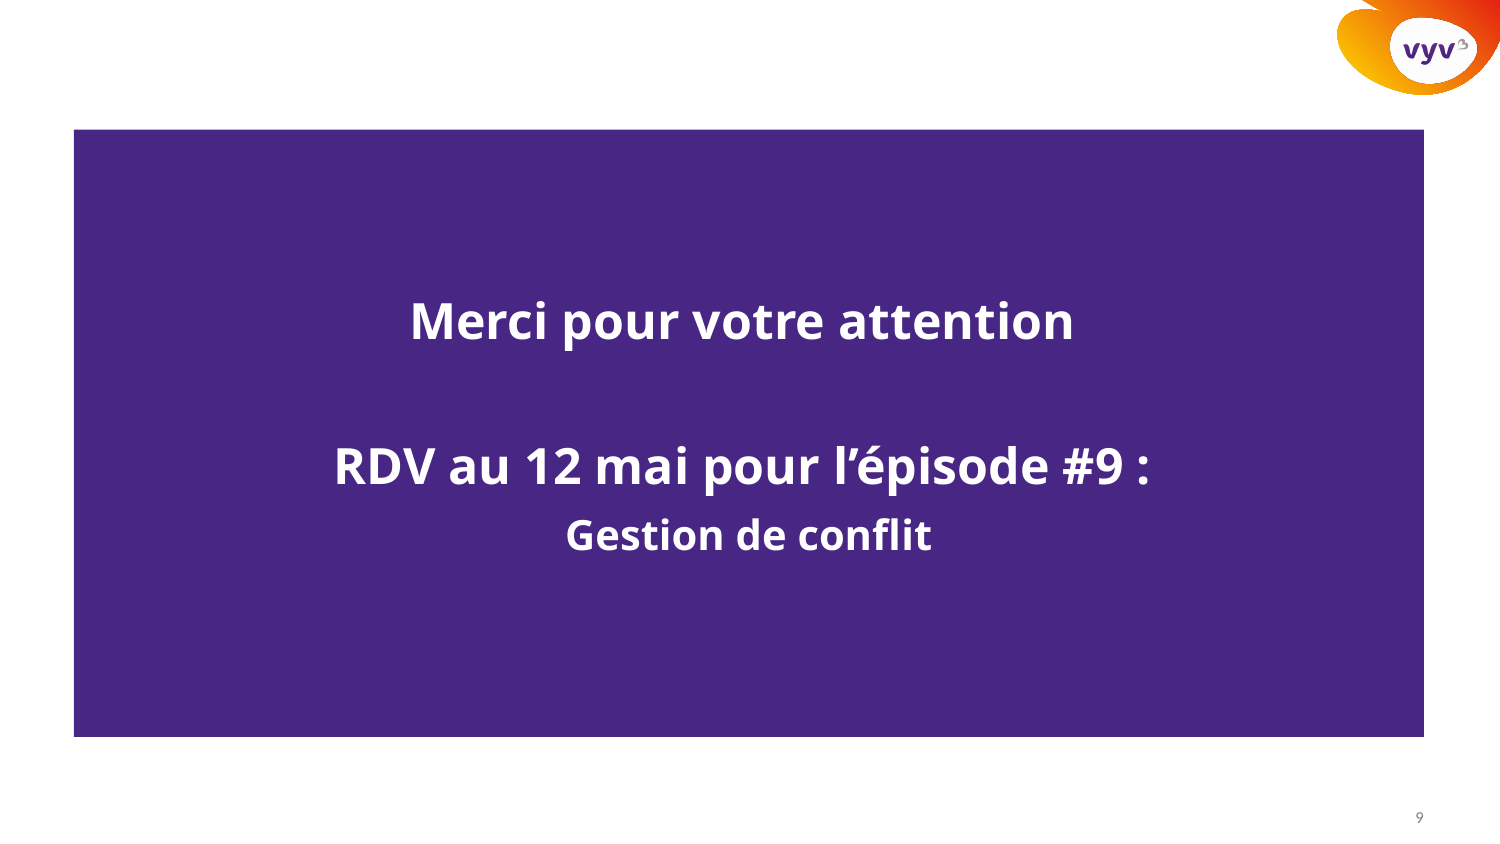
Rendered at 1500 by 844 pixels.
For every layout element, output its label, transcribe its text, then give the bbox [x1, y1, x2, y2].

picture [1385, 14, 1482, 87]
slide_number 9 [1358, 781, 1424, 827]
list Merci pour votre attention RDV au 12 mai pour l’épisode #9 : Gestion de conflit [73, 129, 1424, 737]
